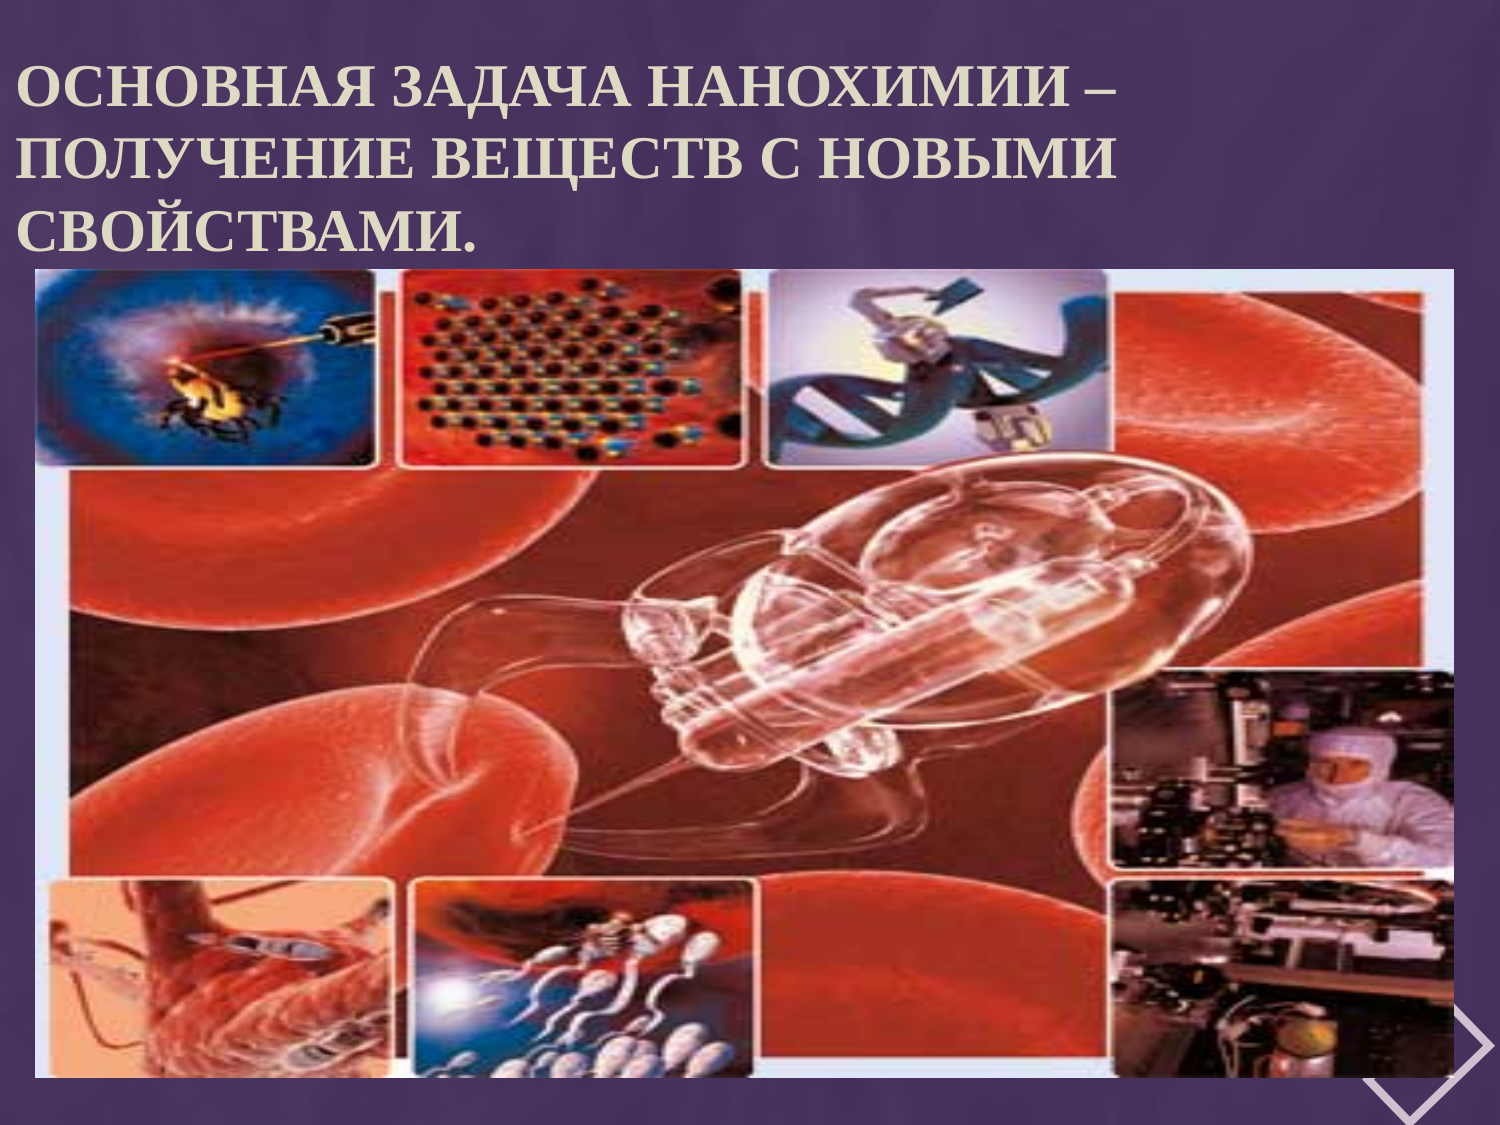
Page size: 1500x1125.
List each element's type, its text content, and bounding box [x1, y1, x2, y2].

title Основная задача нанохимии – получение веществ с новыми свойствами. [0, 37, 1500, 272]
picture [34, 269, 1454, 1079]
